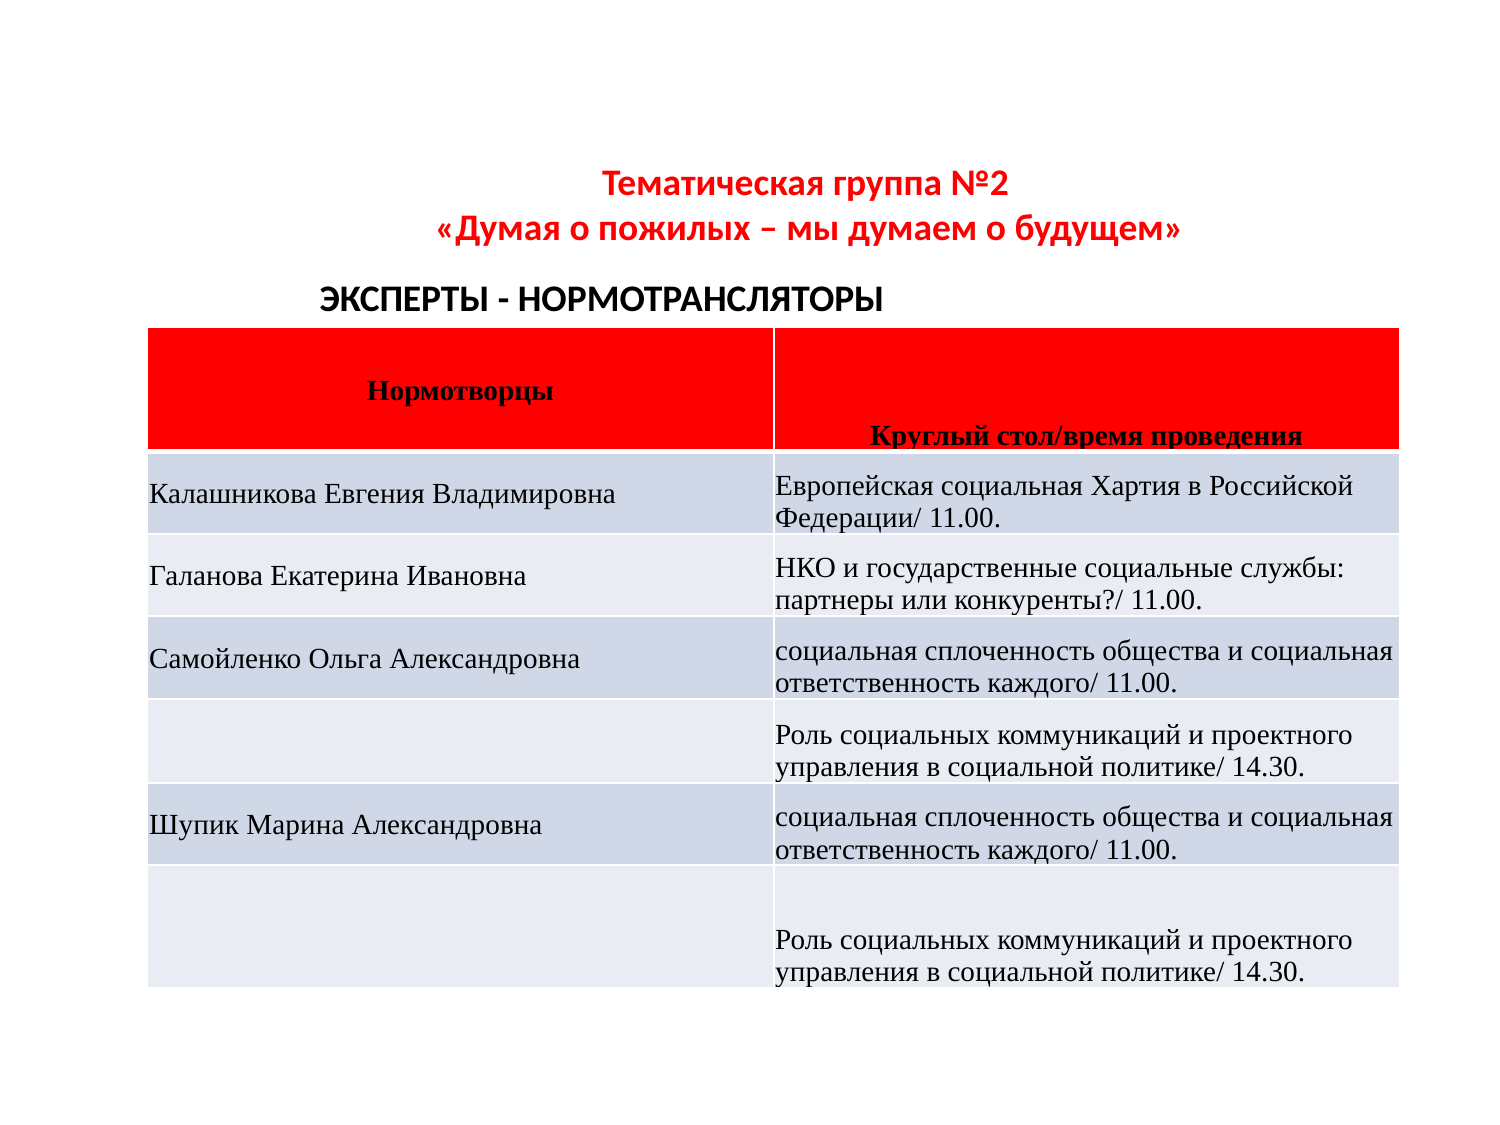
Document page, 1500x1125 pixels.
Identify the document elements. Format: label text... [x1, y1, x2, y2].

text_box Тематическая группа №2 «Думая о пожилых – мы думаем о будущем» [242, 139, 1379, 267]
table_cell [148, 866, 773, 987]
table_cell социальная сплоченность общества и социальная ответственность каждого/ 11.00. [775, 617, 1399, 698]
table_cell Самойленко Ольга Александровна [148, 617, 773, 698]
table_cell Роль социальных коммуникаций и проектного управления в социальной политике/ 14.30. [775, 866, 1399, 987]
table_cell Калашникова Евгения Владимировна [148, 454, 773, 533]
table_header Нормотворцы [148, 328, 773, 449]
table_cell Роль социальных коммуникаций и проектного управления в социальной политике/ 14.30. [775, 700, 1399, 782]
text_box ЭКСПЕРТЫ - НОРМОТРАНСЛЯТОРЫ [304, 267, 900, 327]
table_cell социальная сплоченность общества и социальная ответственность каждого/ 11.00. [775, 784, 1399, 864]
table_cell НКО и государственные социальные службы: партнеры или конкуренты?/ 11.00. [775, 535, 1399, 615]
table_cell Галанова Екатерина Ивановна [148, 535, 773, 615]
table_cell Европейская социальная Хартия в Российской Федерации/ 11.00. [775, 454, 1399, 533]
table_header Круглый стол/время проведения [775, 328, 1399, 449]
table_cell [148, 700, 773, 782]
table_cell Шупик Марина Александровна [148, 784, 773, 864]
